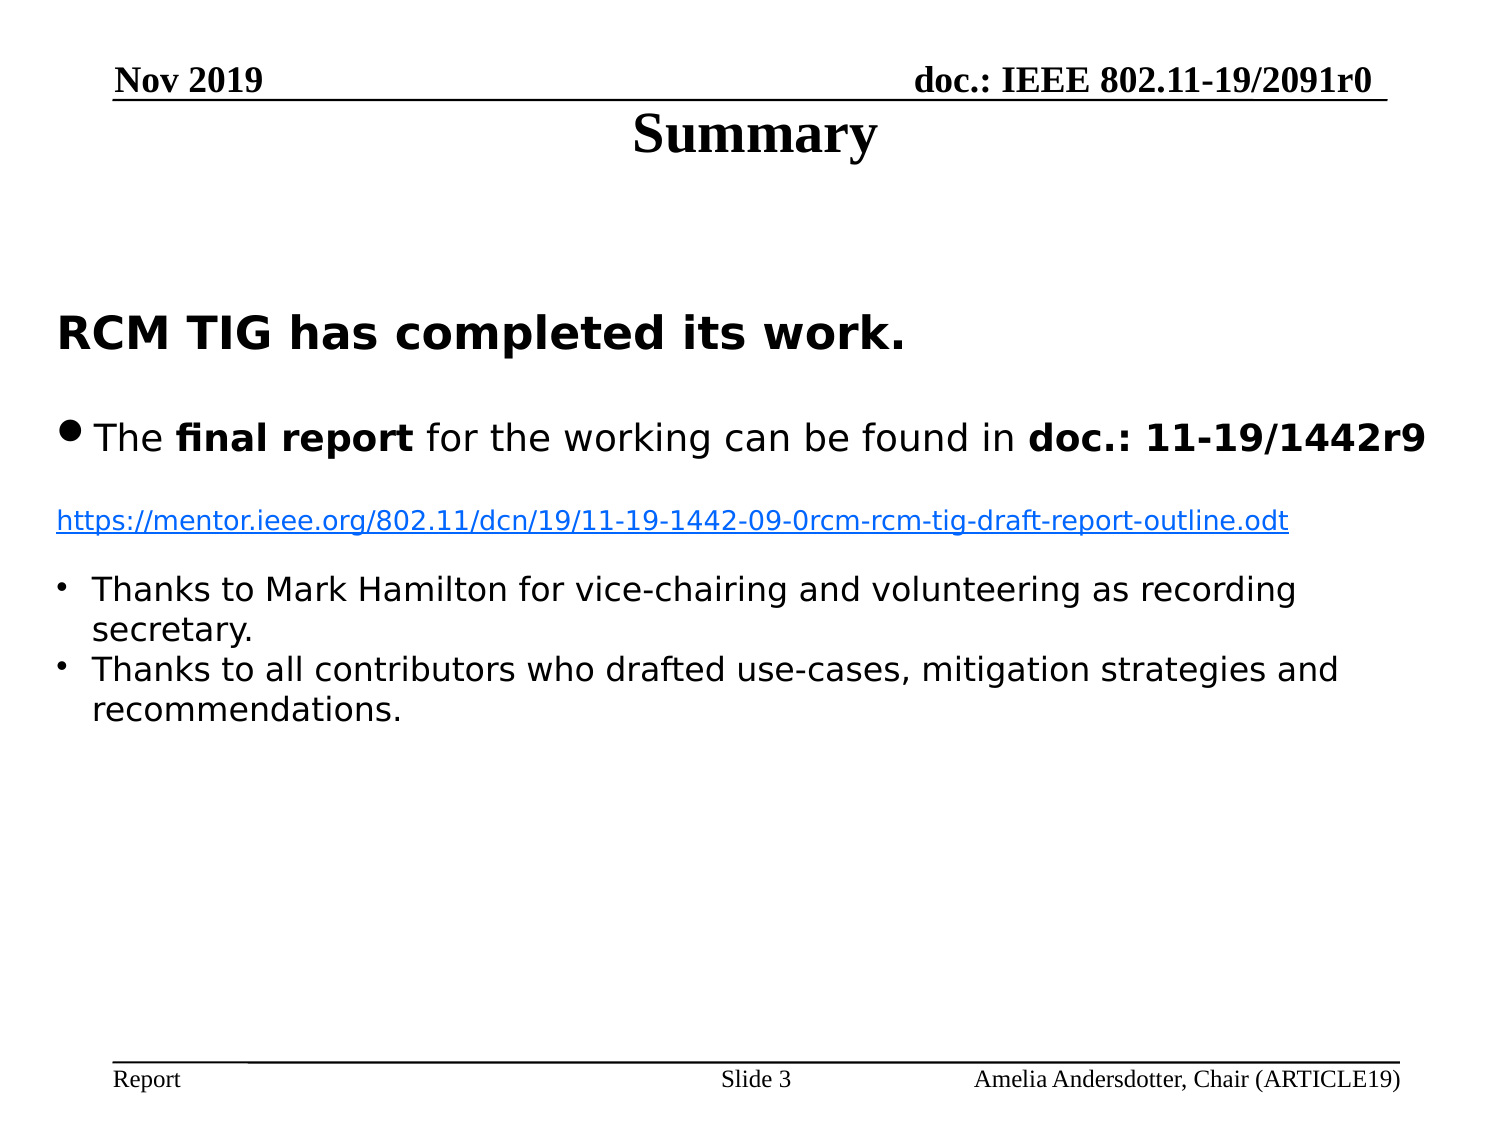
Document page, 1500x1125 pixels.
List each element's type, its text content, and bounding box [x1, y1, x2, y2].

text_box Slide <number> [712, 1062, 800, 1092]
text_box Amelia Andersdotter, Chair (ARTICLE19) [897, 1062, 1402, 1093]
text_box Summary RCM TIG has completed its work. The final report for the working can be found in doc.: 11-19/1442r9 https://mentor.ieee.org/802.11/dcn/19/11-19-1442-09-0rcm-rcm-tig-draft-report-outline.odt Thanks to Mark Hamilton for vice-chairing and volunteering as recording secretary. Thanks to all contributors who drafted use-cases, mitigation strategies and recommendations. [41, 86, 1471, 952]
text_box Nov 2019 [114, 54, 273, 86]
